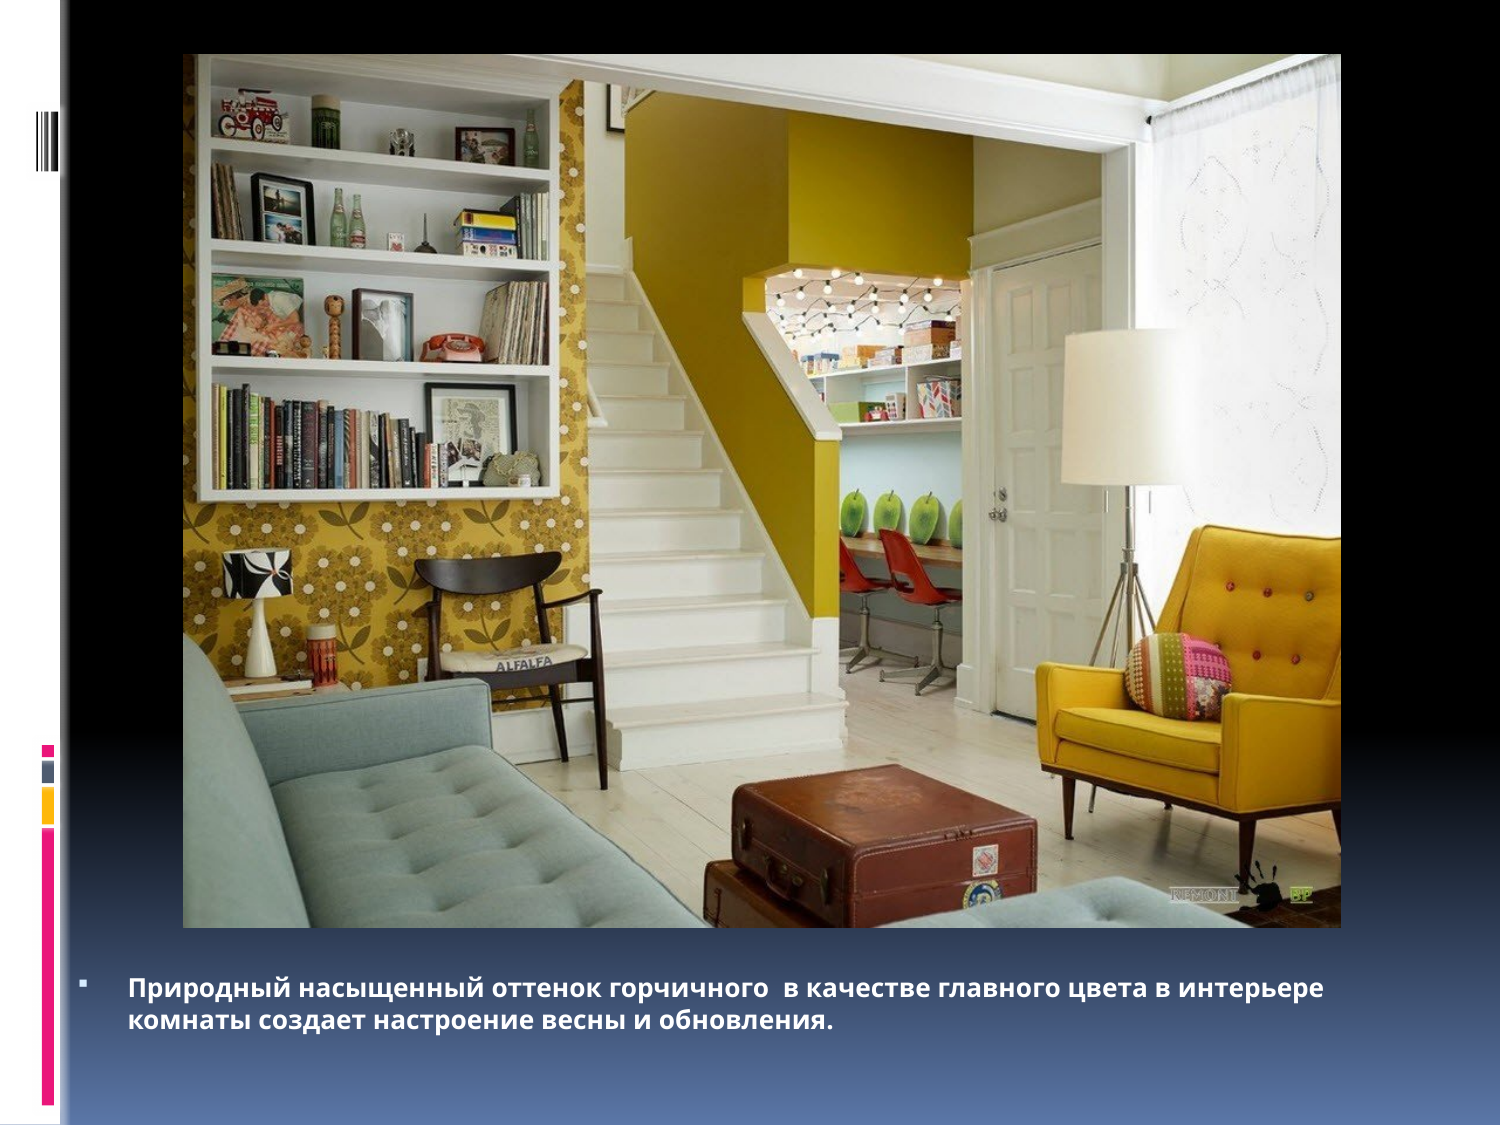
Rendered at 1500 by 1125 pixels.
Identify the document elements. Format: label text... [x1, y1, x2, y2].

list Природный насыщенный оттенок горчичного в качестве главного цвета в интерьере комнаты создает настроение весны и обновления. [53, 964, 1425, 1043]
picture [182, 54, 1341, 928]
